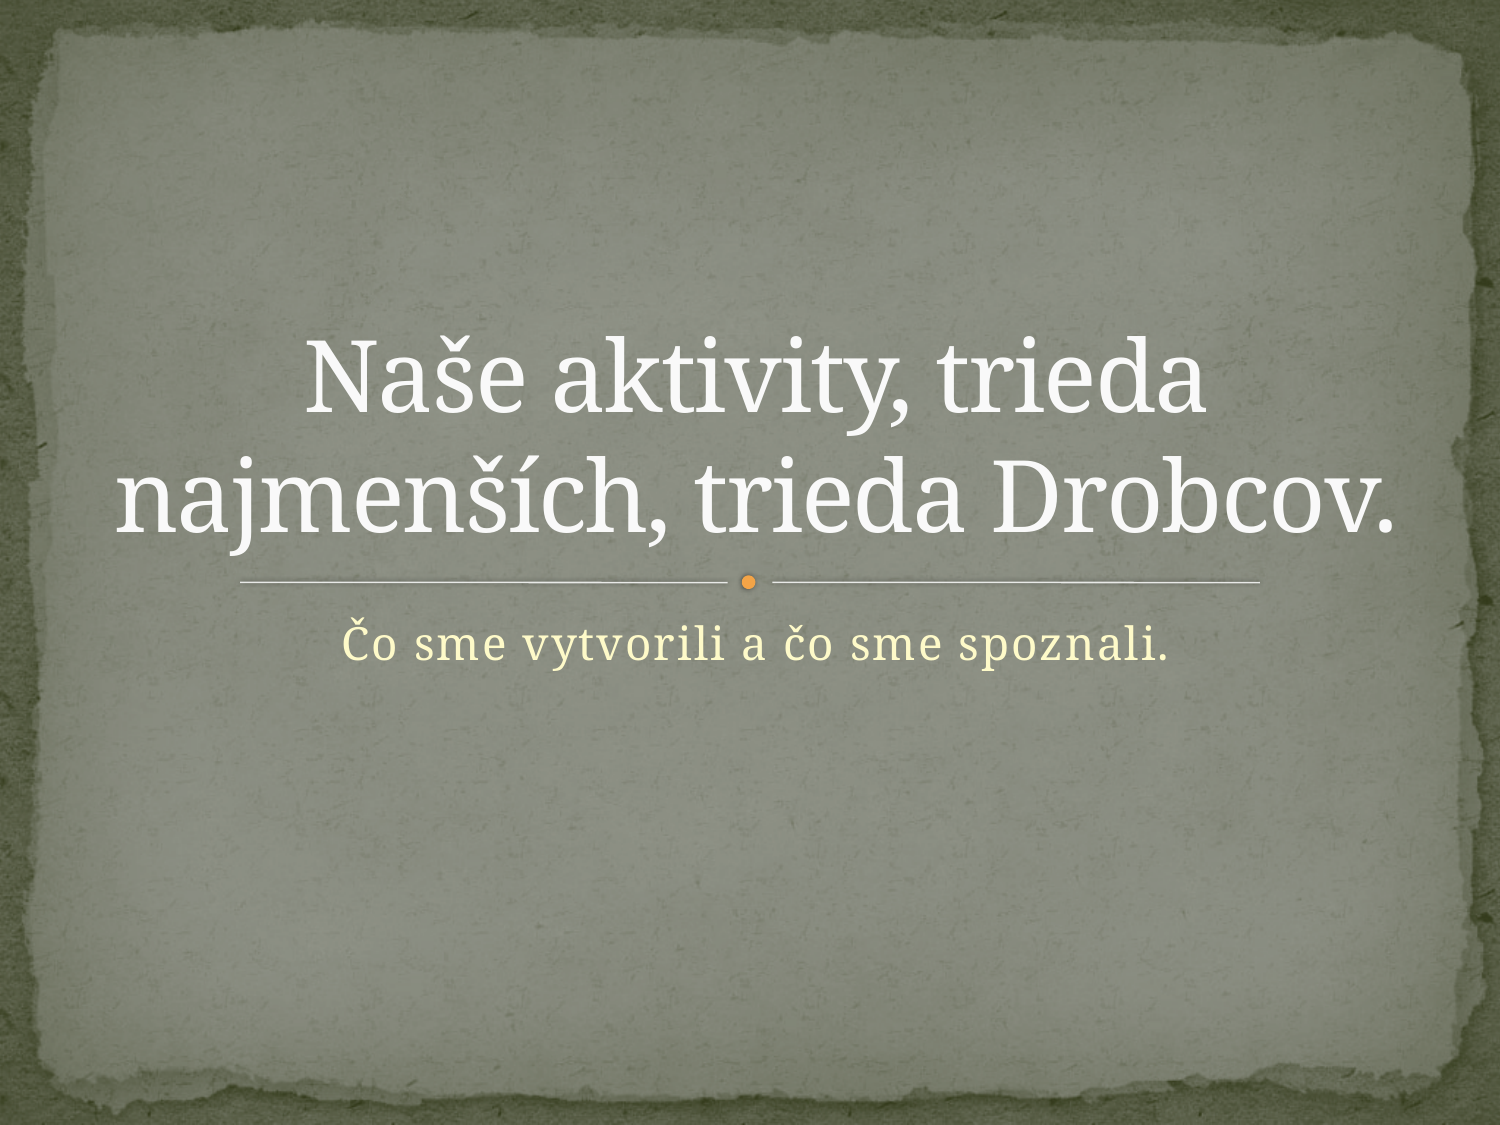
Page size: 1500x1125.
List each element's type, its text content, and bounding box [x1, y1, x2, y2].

title Naše aktivity, trieda najmenších, trieda Drobcov. [74, 235, 1438, 561]
subtitle Čo sme vytvorili a čo sme spoznali. [75, 606, 1438, 795]
